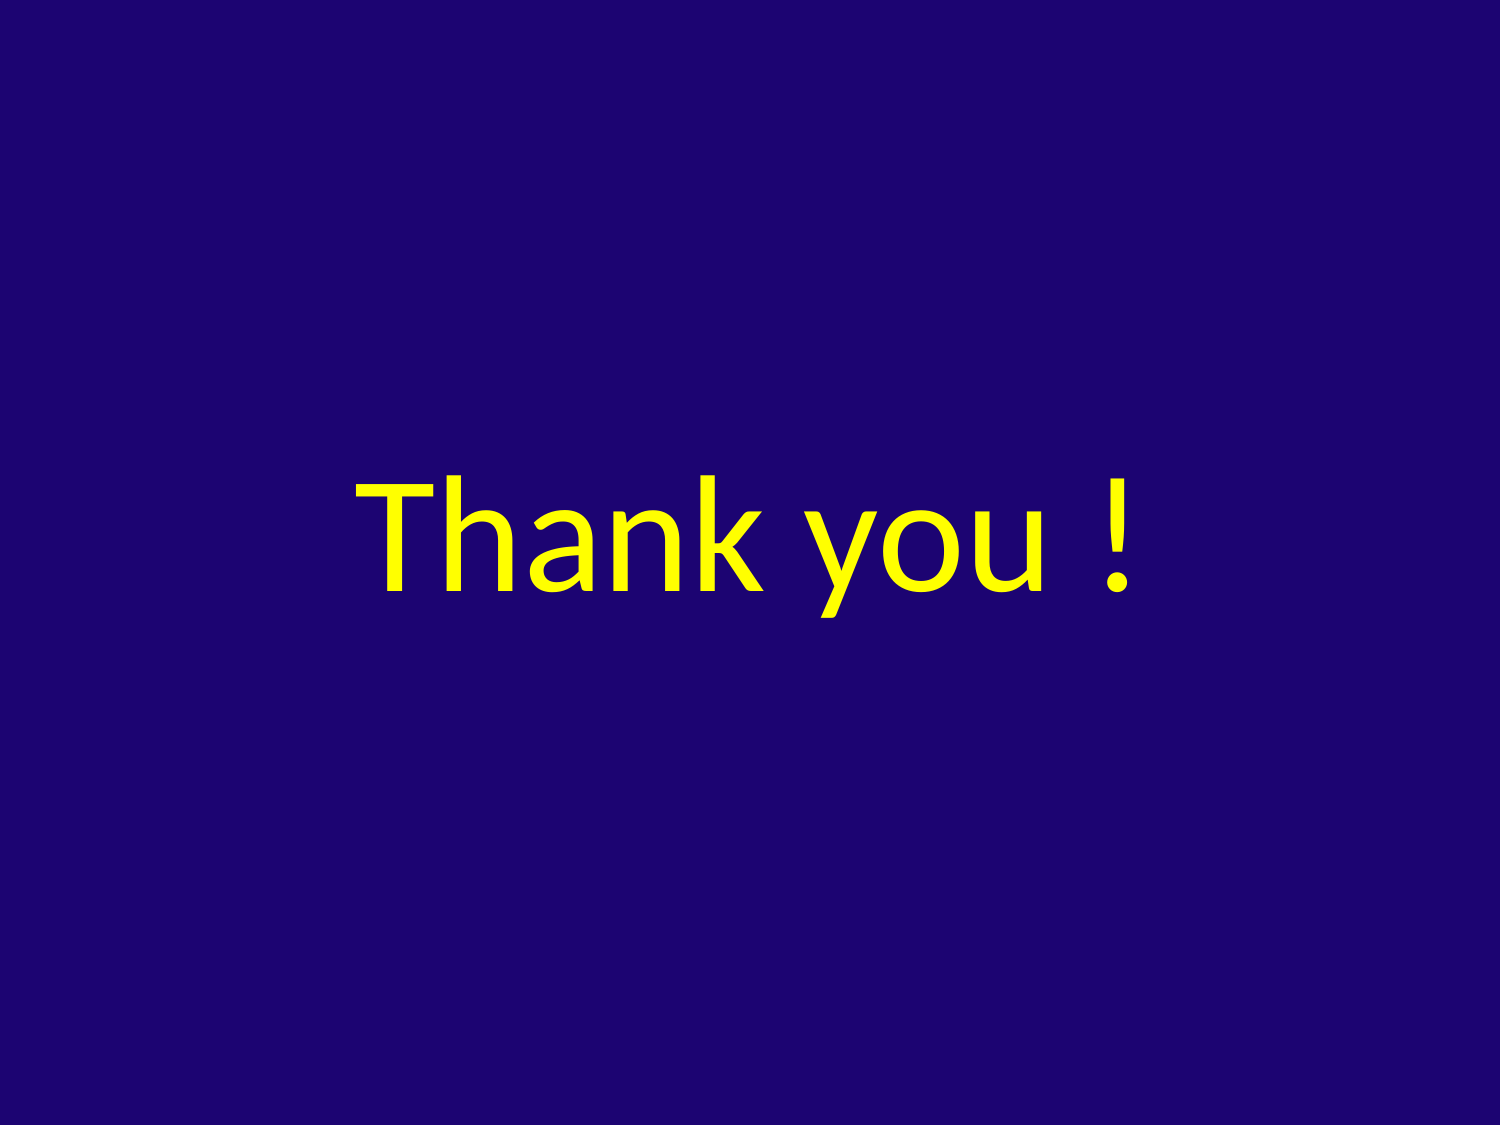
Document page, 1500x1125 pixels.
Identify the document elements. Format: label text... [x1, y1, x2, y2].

list Thank you ! [75, 184, 1425, 927]
